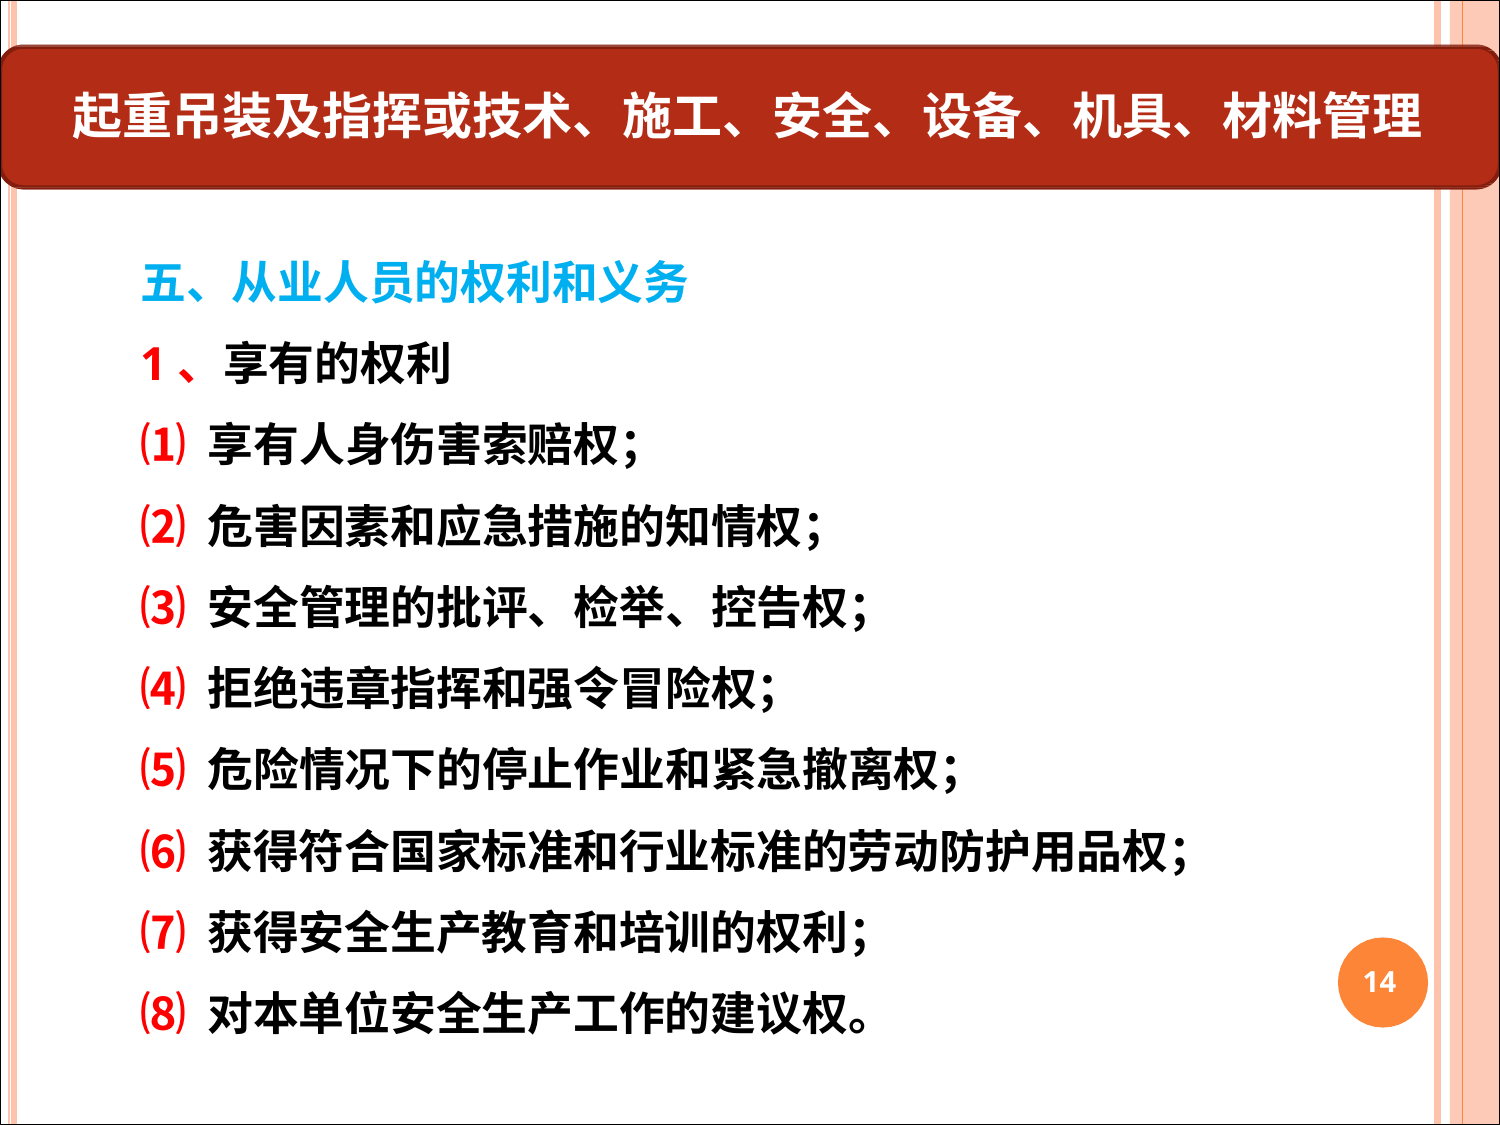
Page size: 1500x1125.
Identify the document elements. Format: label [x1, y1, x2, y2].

text_box [0, 0, 1500, 1125]
